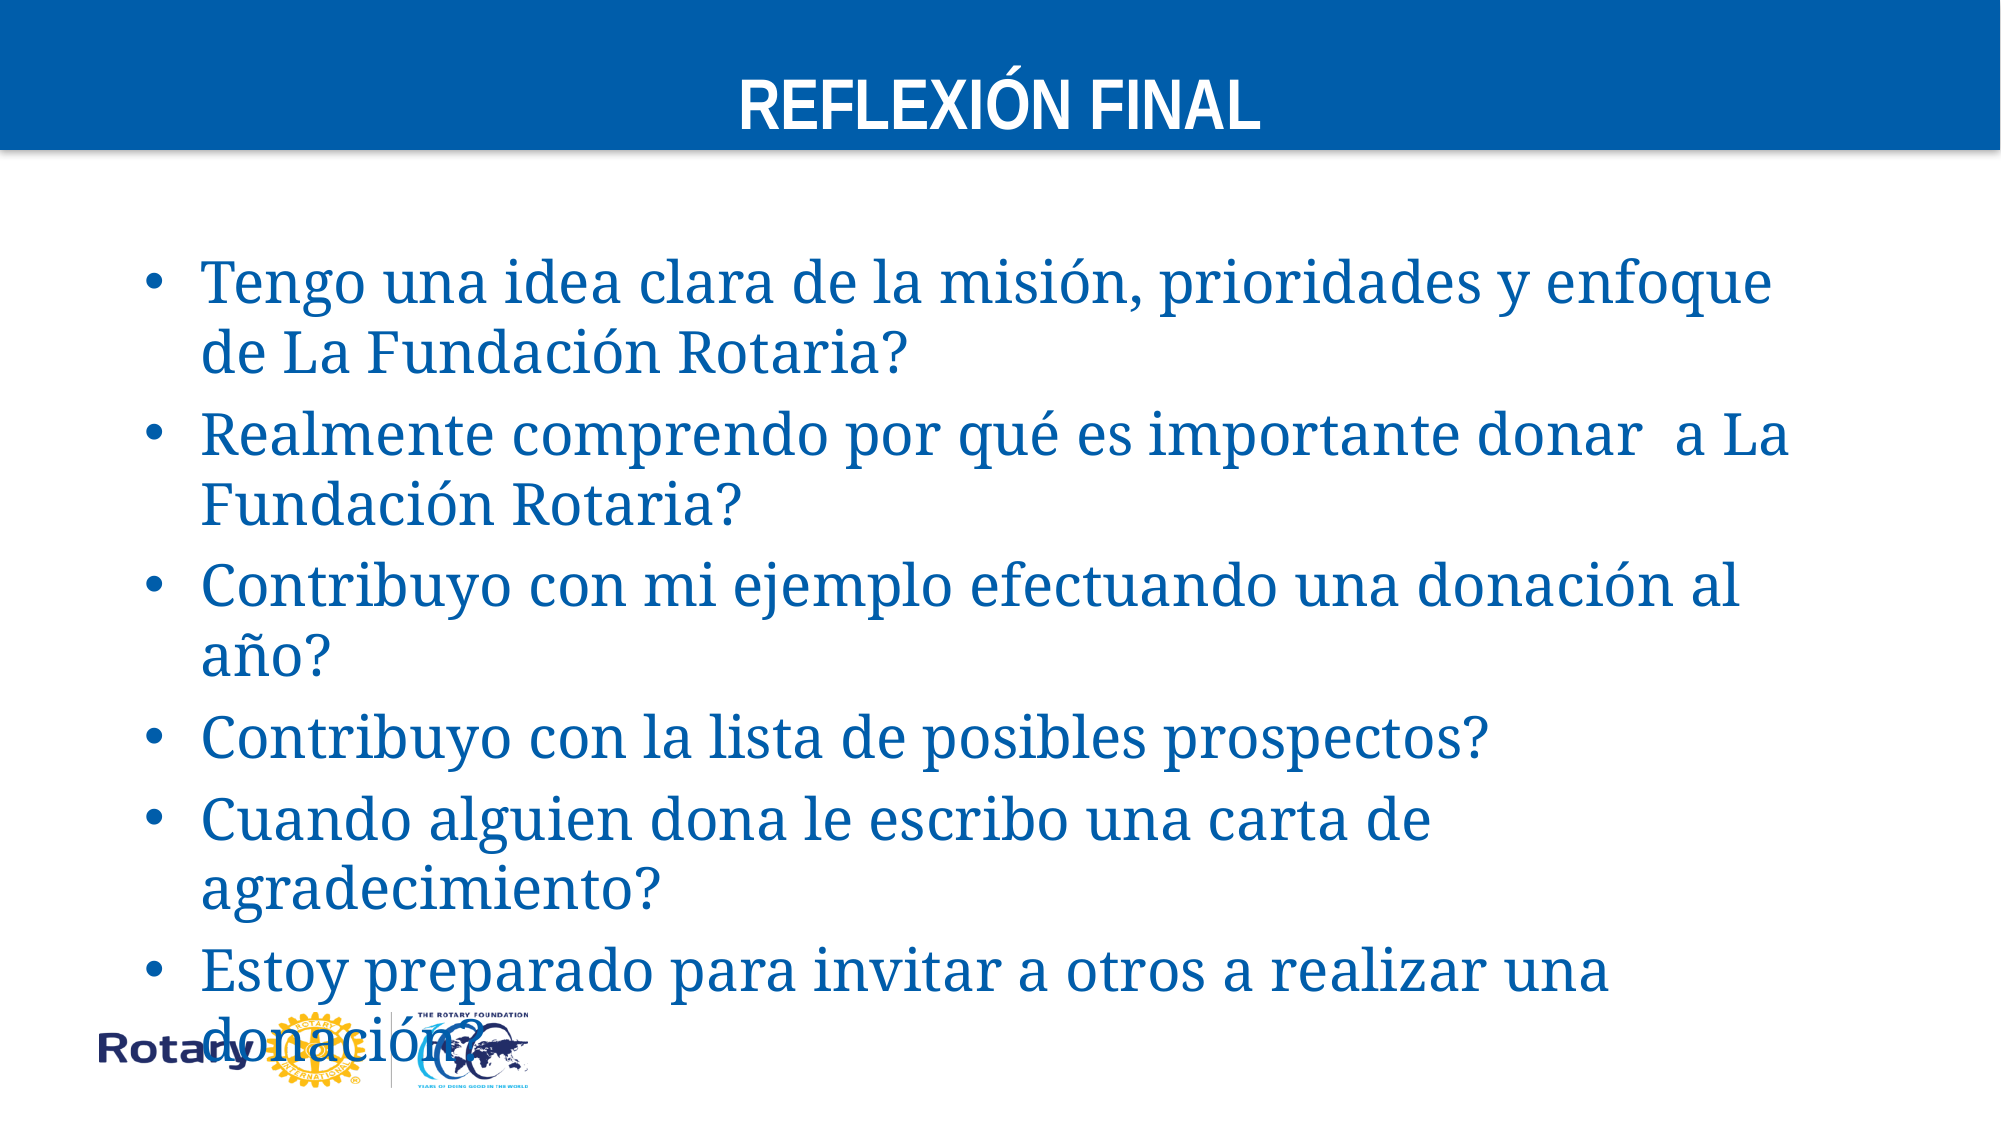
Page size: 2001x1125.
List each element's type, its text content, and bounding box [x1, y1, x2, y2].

picture [99, 1012, 528, 1088]
list Tengo una idea clara de la misión, prioridades y enfoque de La Fundación Rotaria? Realmente comprendo por qué es importante donar a La Fundación Rotaria? Contribuyo con mi ejemplo efectuando una donación al año? Contribuyo con la lista de posibles prospectos? Cuando alguien dona le escribo una carta de agradecimiento? Estoy preparado para invitar a otros a realizar una donación? [129, 237, 1813, 994]
title REFLEXIÓN FINAL Fundraising Checklist [362, 50, 1638, 237]
